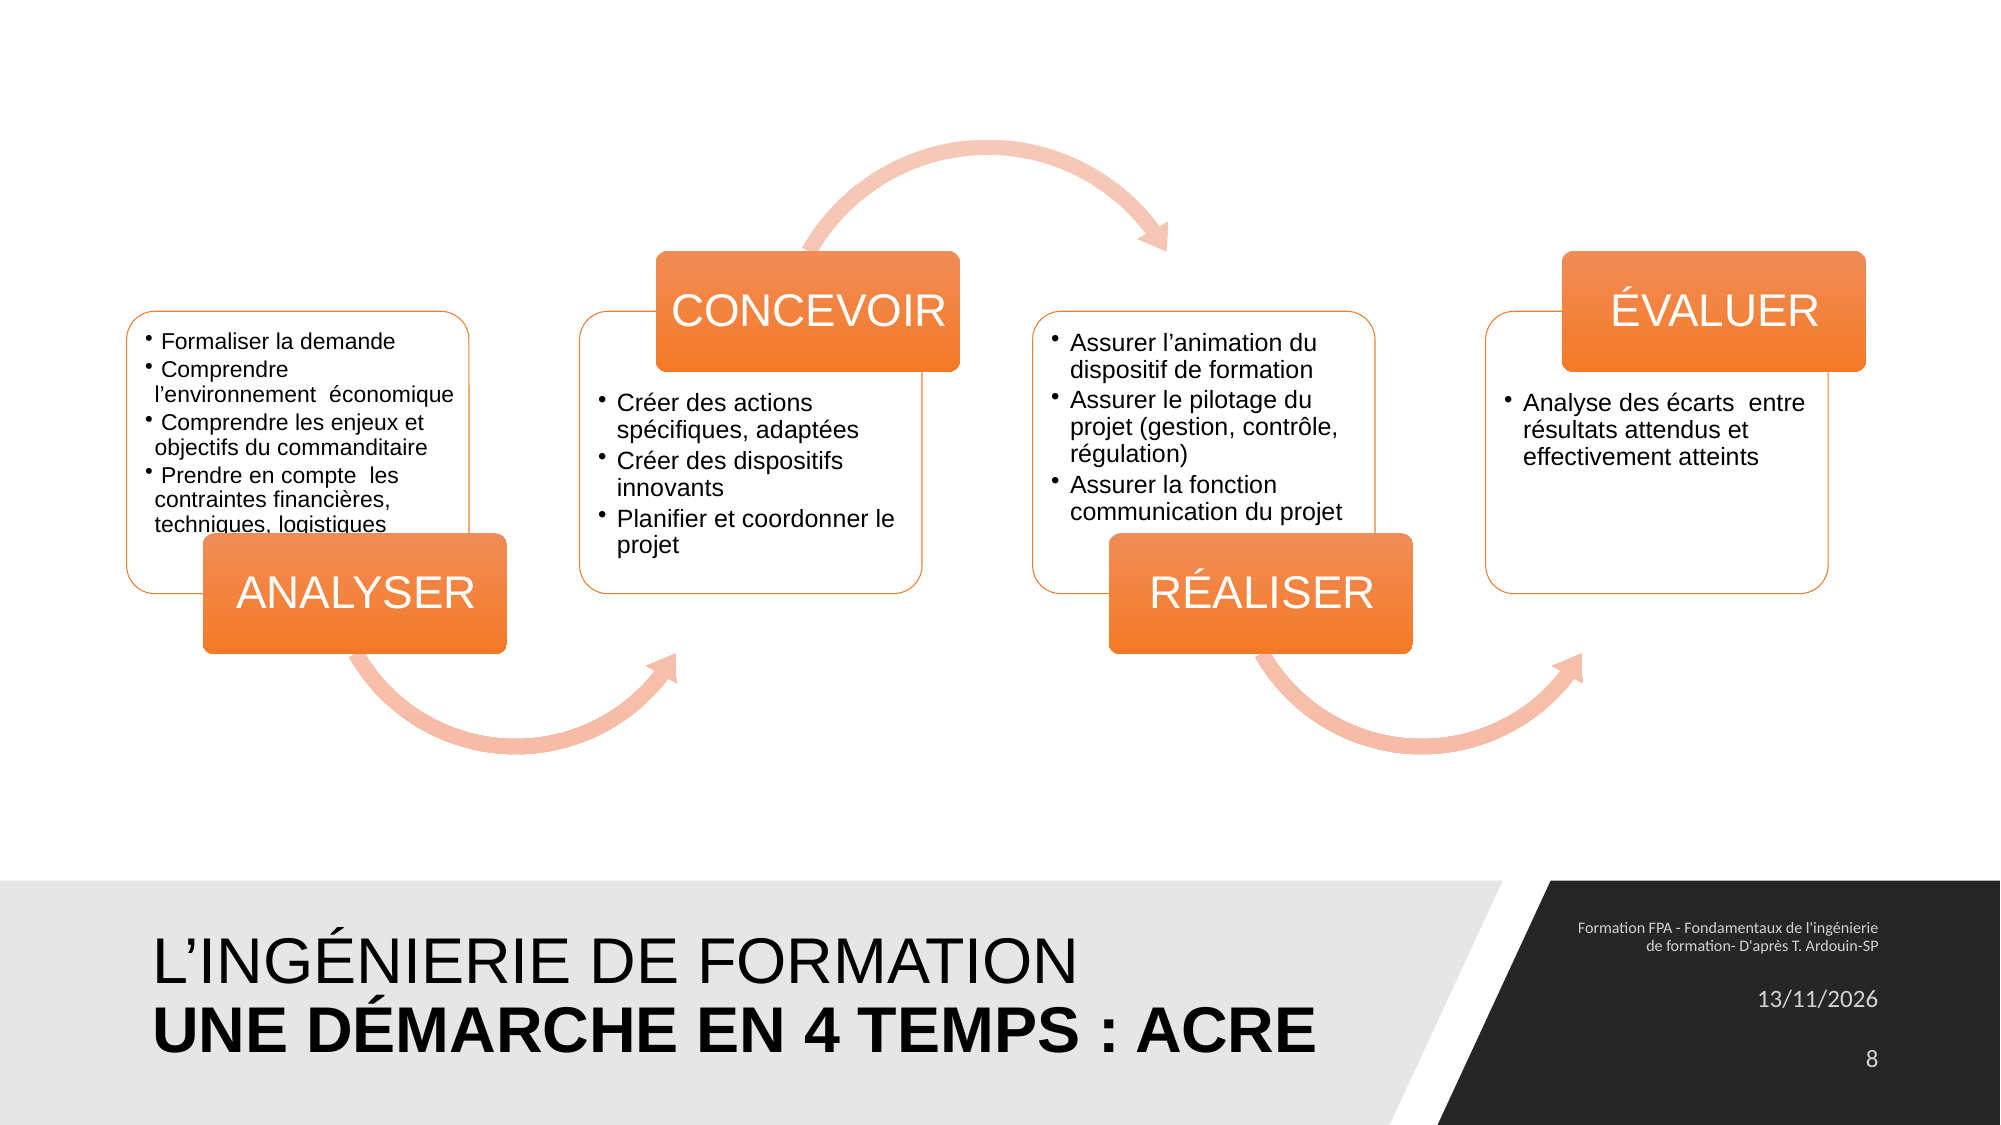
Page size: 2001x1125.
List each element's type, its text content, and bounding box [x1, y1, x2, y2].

slide_number 8 [1672, 1027, 1894, 1087]
text_box [0, 879, 1505, 1125]
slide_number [1544, 967, 1894, 1027]
text_box [1436, 879, 2000, 1125]
footer Formation FPA - Fondamentaux de l'ingénierie de formation- D'après T. Ardouin-SP [1544, 907, 1894, 967]
title L’INGÉNIERIE DE FORMATION UNE DÉMARCHE EN 4 TEMPS : ACRE [137, 907, 1404, 1087]
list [125, 106, 1867, 798]
